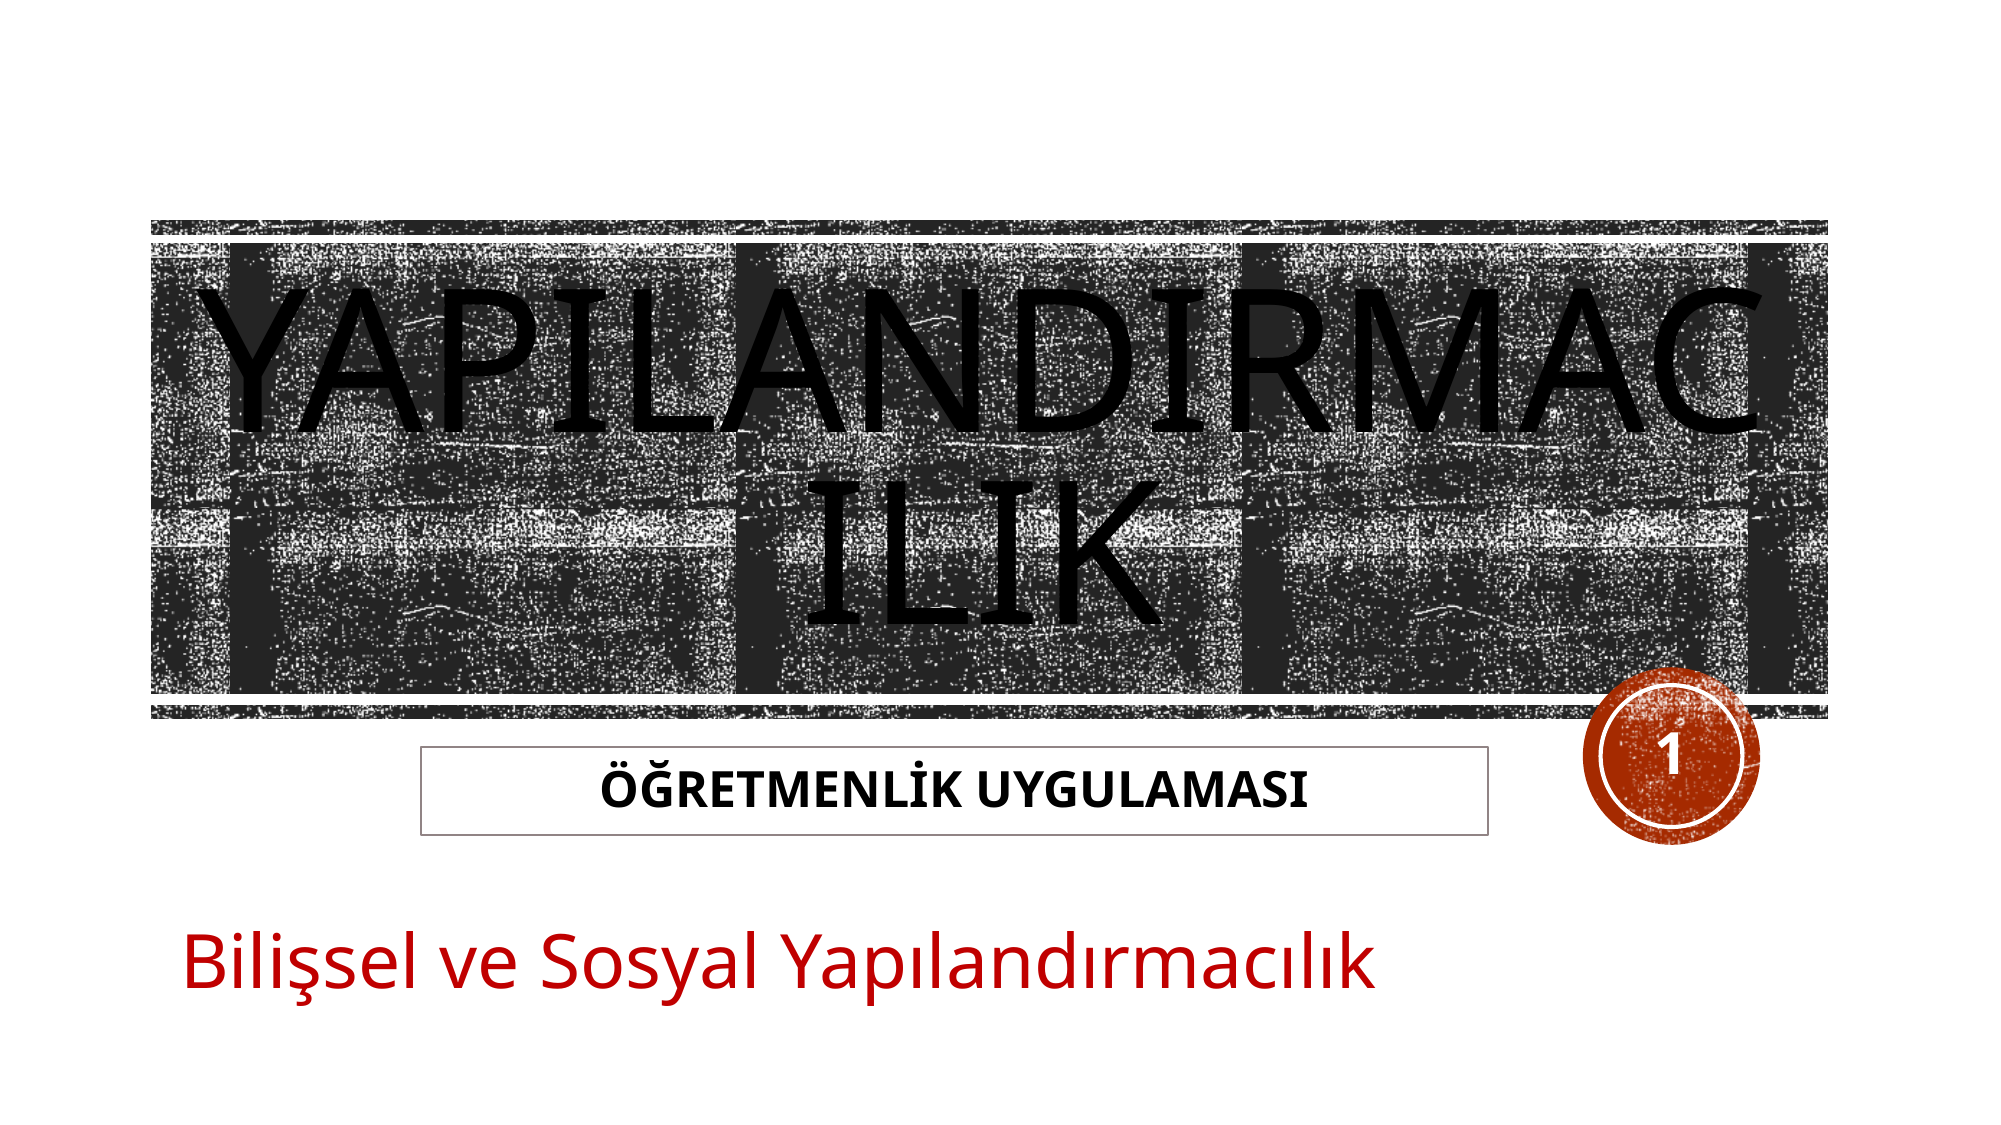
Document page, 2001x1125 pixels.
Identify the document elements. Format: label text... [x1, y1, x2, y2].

slide_number 1 [1573, 703, 1770, 809]
subtitle ÖĞRETMENLİK UYGULAMASI [420, 746, 1489, 835]
text_box Bilişsel ve Sosyal Yapılandırmacılık [164, 835, 1815, 1100]
title yapIlandIrmacIlIk [165, 221, 1800, 720]
